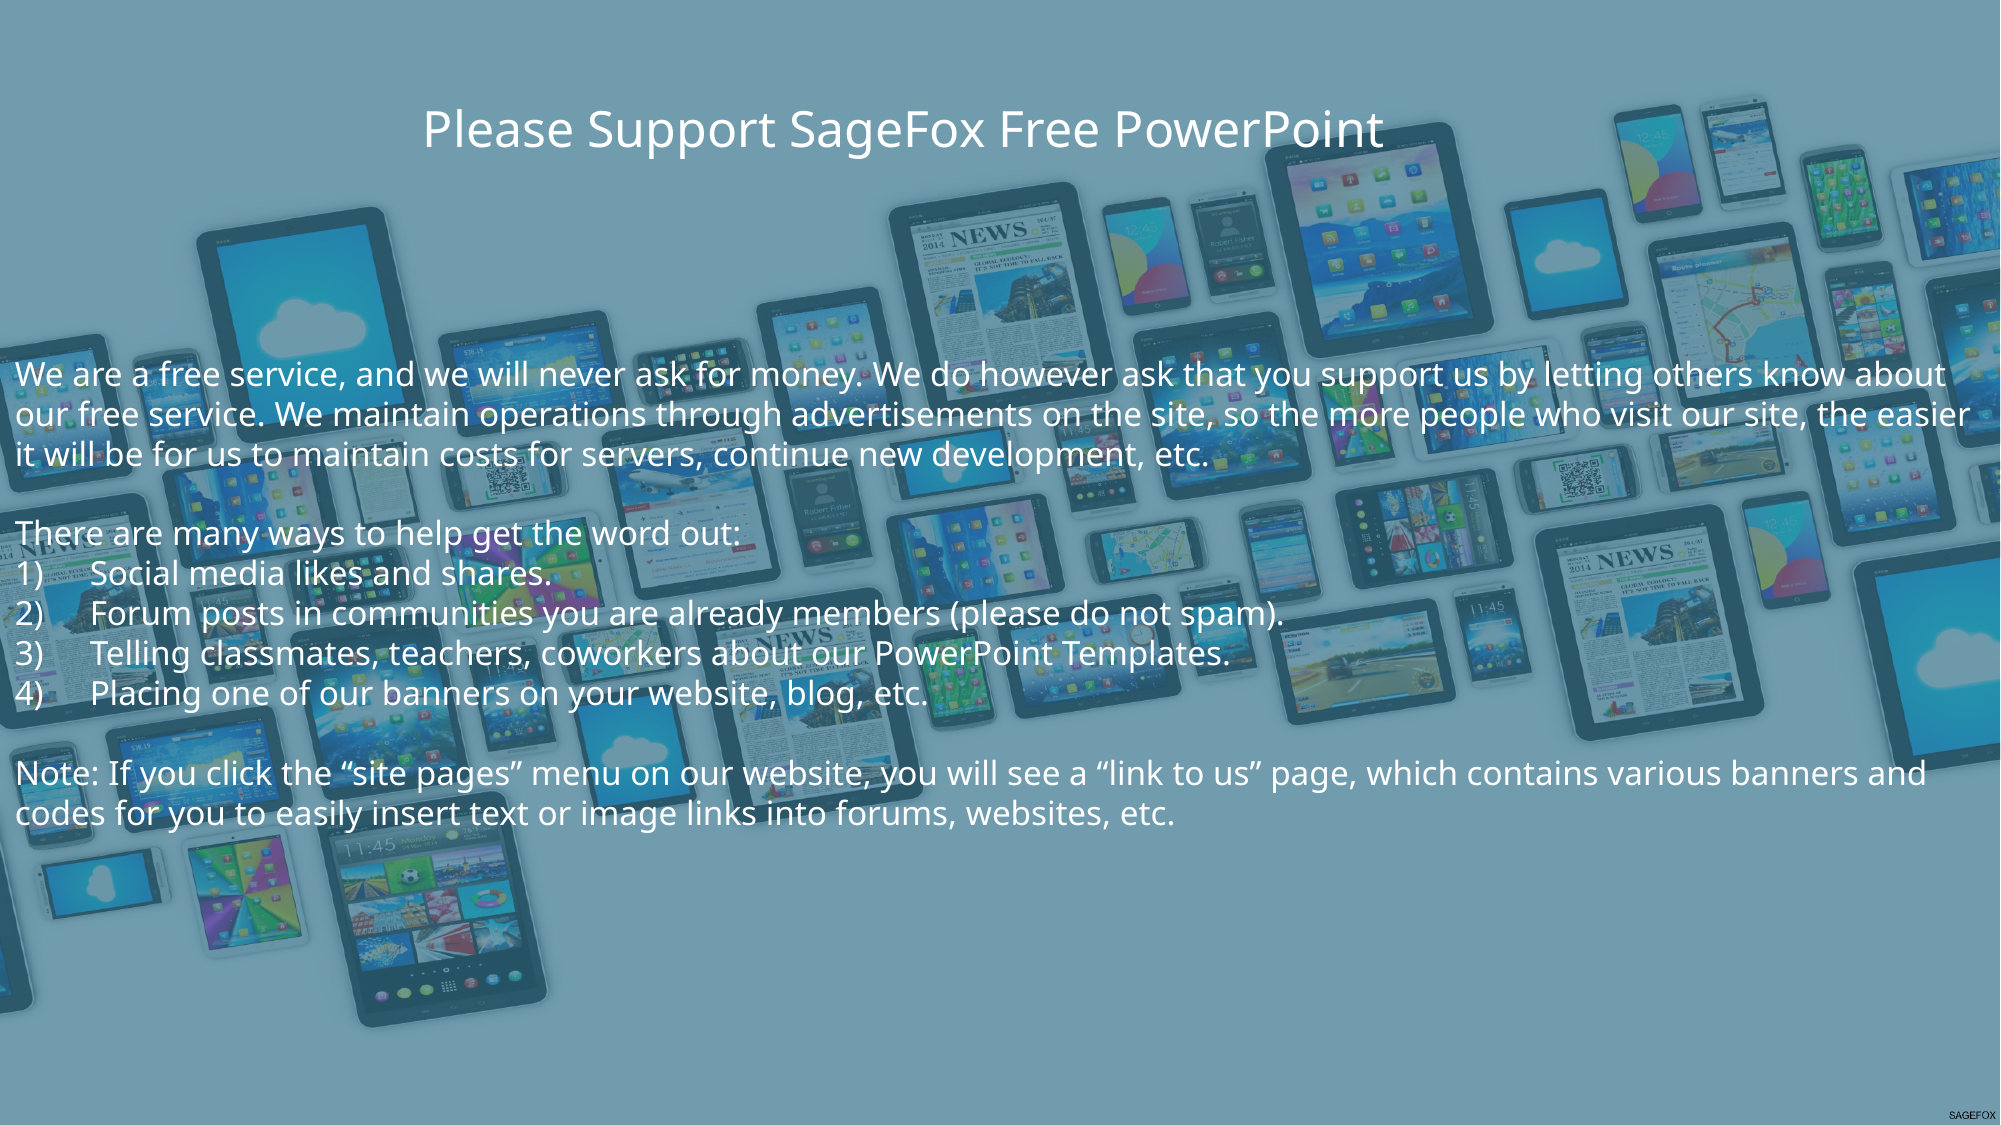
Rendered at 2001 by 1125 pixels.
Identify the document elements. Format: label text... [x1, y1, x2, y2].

title Please Support SageFox Free PowerPoint [363, 72, 1444, 190]
text_box We are a free service, and we will never ask for money. We do however ask that you support us by letting others know about our free service. We maintain operations through advertisements on the site, so the more people who visit our site, the easier it will be for us to maintain costs for servers, continue new development, etc. There are many ways to help get the word out: Social media likes and shares. Forum posts in communities you are already members (please do not spam). Telling classmates, teachers, coworkers about our PowerPoint Templates. Placing one of our banners on your website, blog, etc. Note: If you click the “site pages” menu on our website, you will see a “link to us” page, which contains various banners and codes for you to easily insert text or image links into forums, websites, etc. [0, 0, 2000, 1125]
